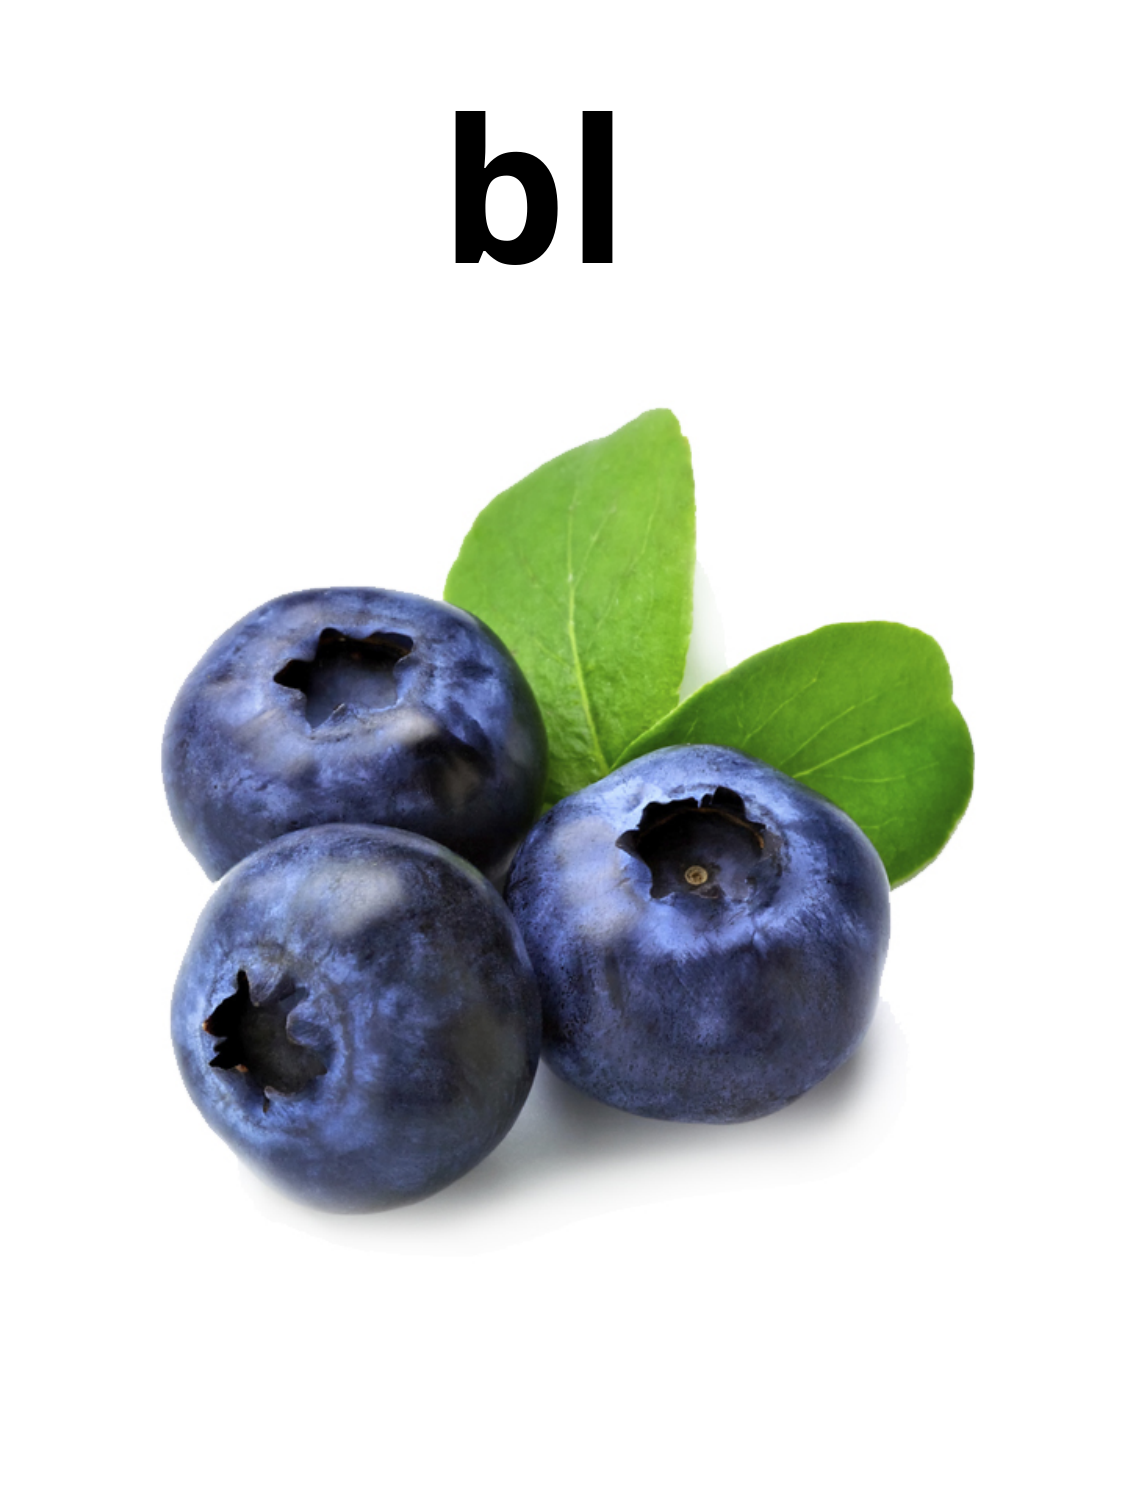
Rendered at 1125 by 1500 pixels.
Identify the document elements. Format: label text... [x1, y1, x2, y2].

picture [99, 399, 1022, 1271]
title bl [28, 50, 1041, 317]
